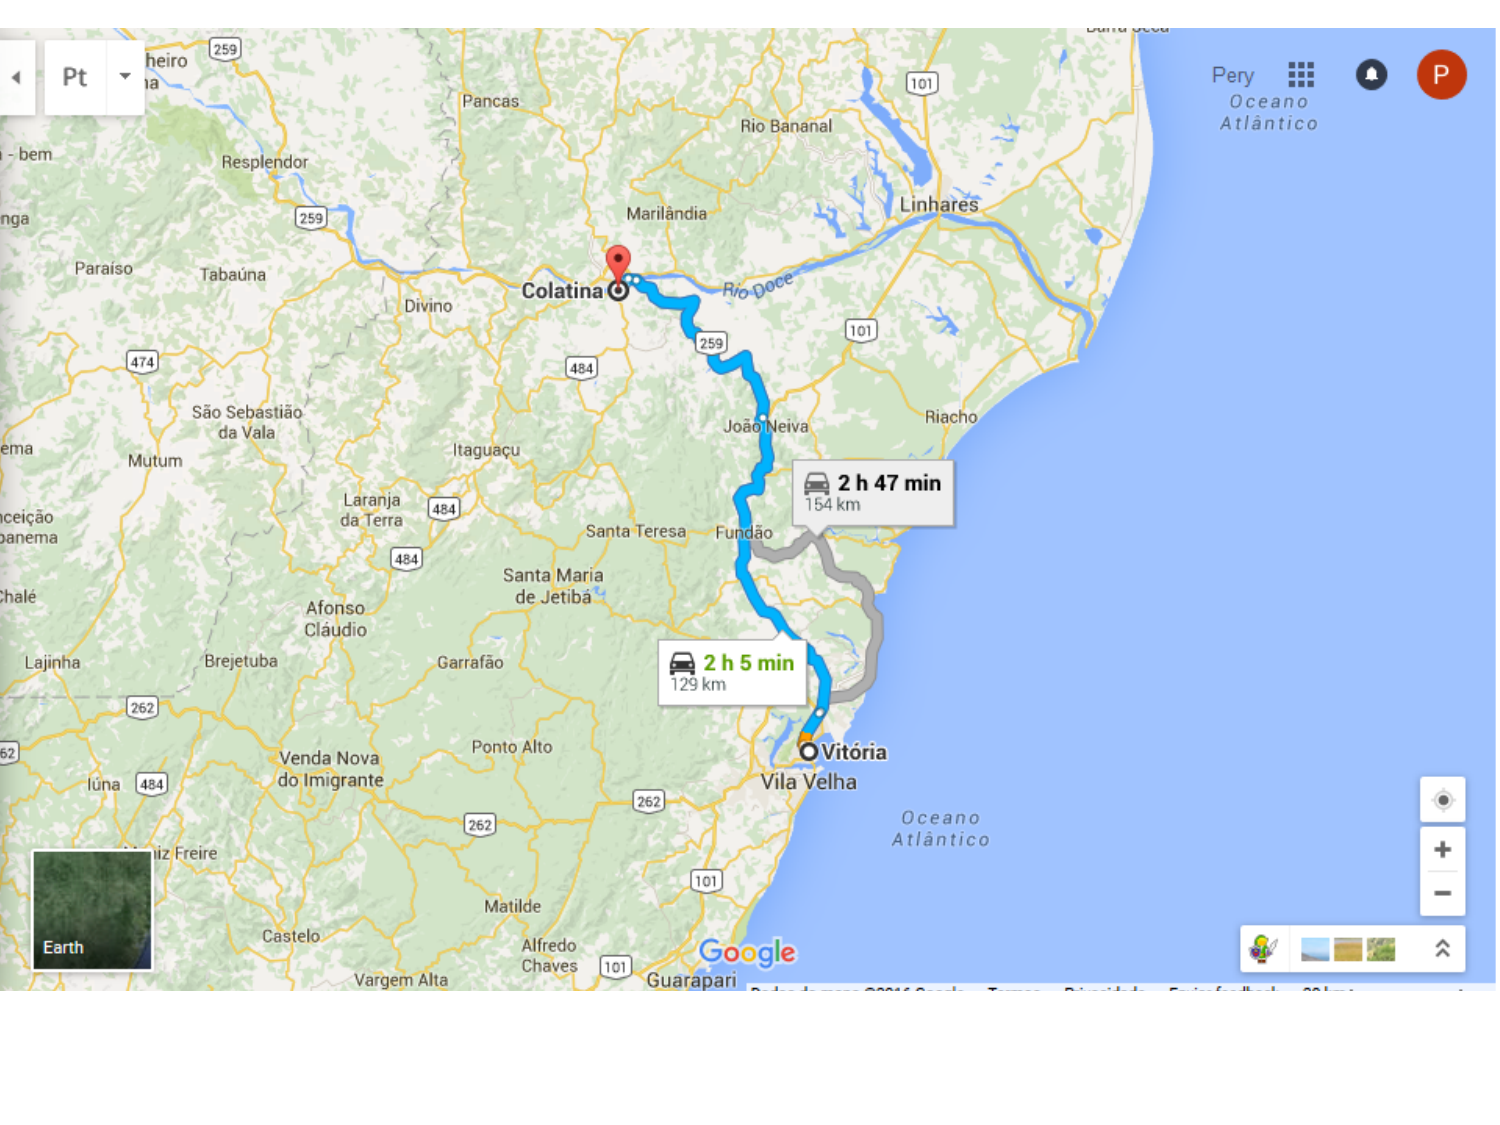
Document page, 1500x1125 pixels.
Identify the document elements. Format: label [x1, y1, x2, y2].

picture [0, 28, 1496, 991]
